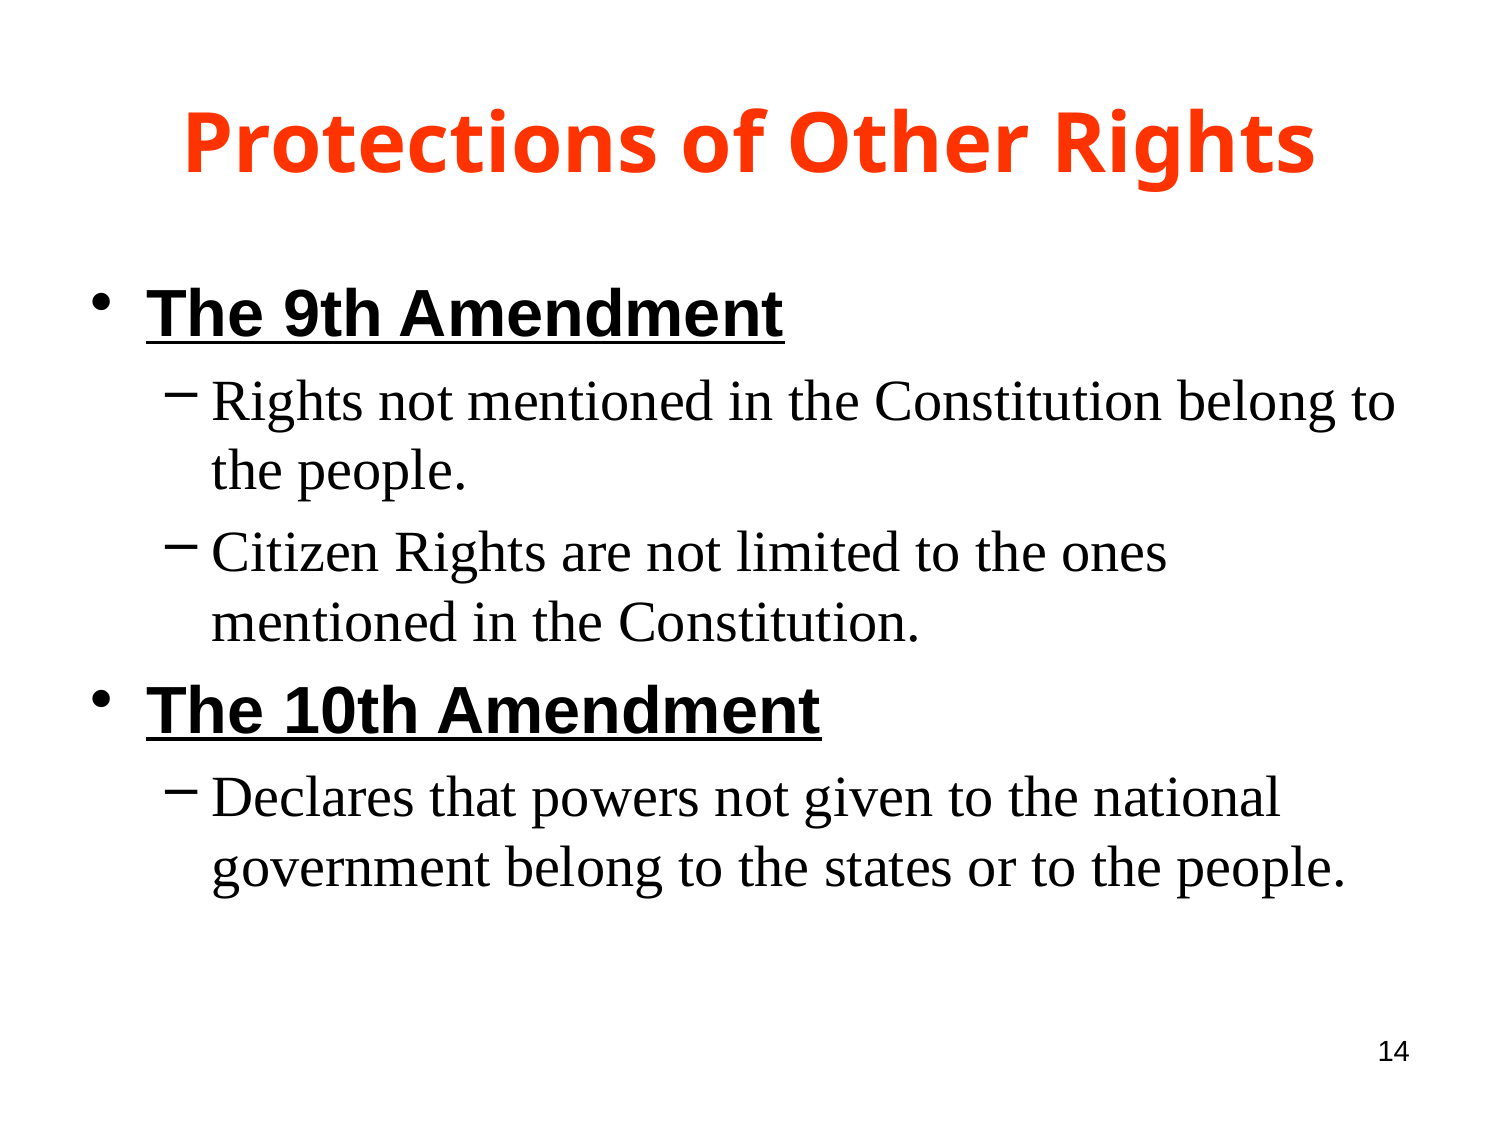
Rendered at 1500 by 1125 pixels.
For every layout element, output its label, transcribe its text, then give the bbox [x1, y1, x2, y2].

slide_number 14 [1074, 1024, 1426, 1103]
title Protections of Other Rights [75, 45, 1425, 233]
list The 9th Amendment Rights not mentioned in the Constitution belong to the people. Citizen Rights are not limited to the ones mentioned in the Constitution. The 10th Amendment Declares that powers not given to the national government belong to the states or to the people. [75, 262, 1425, 1005]
